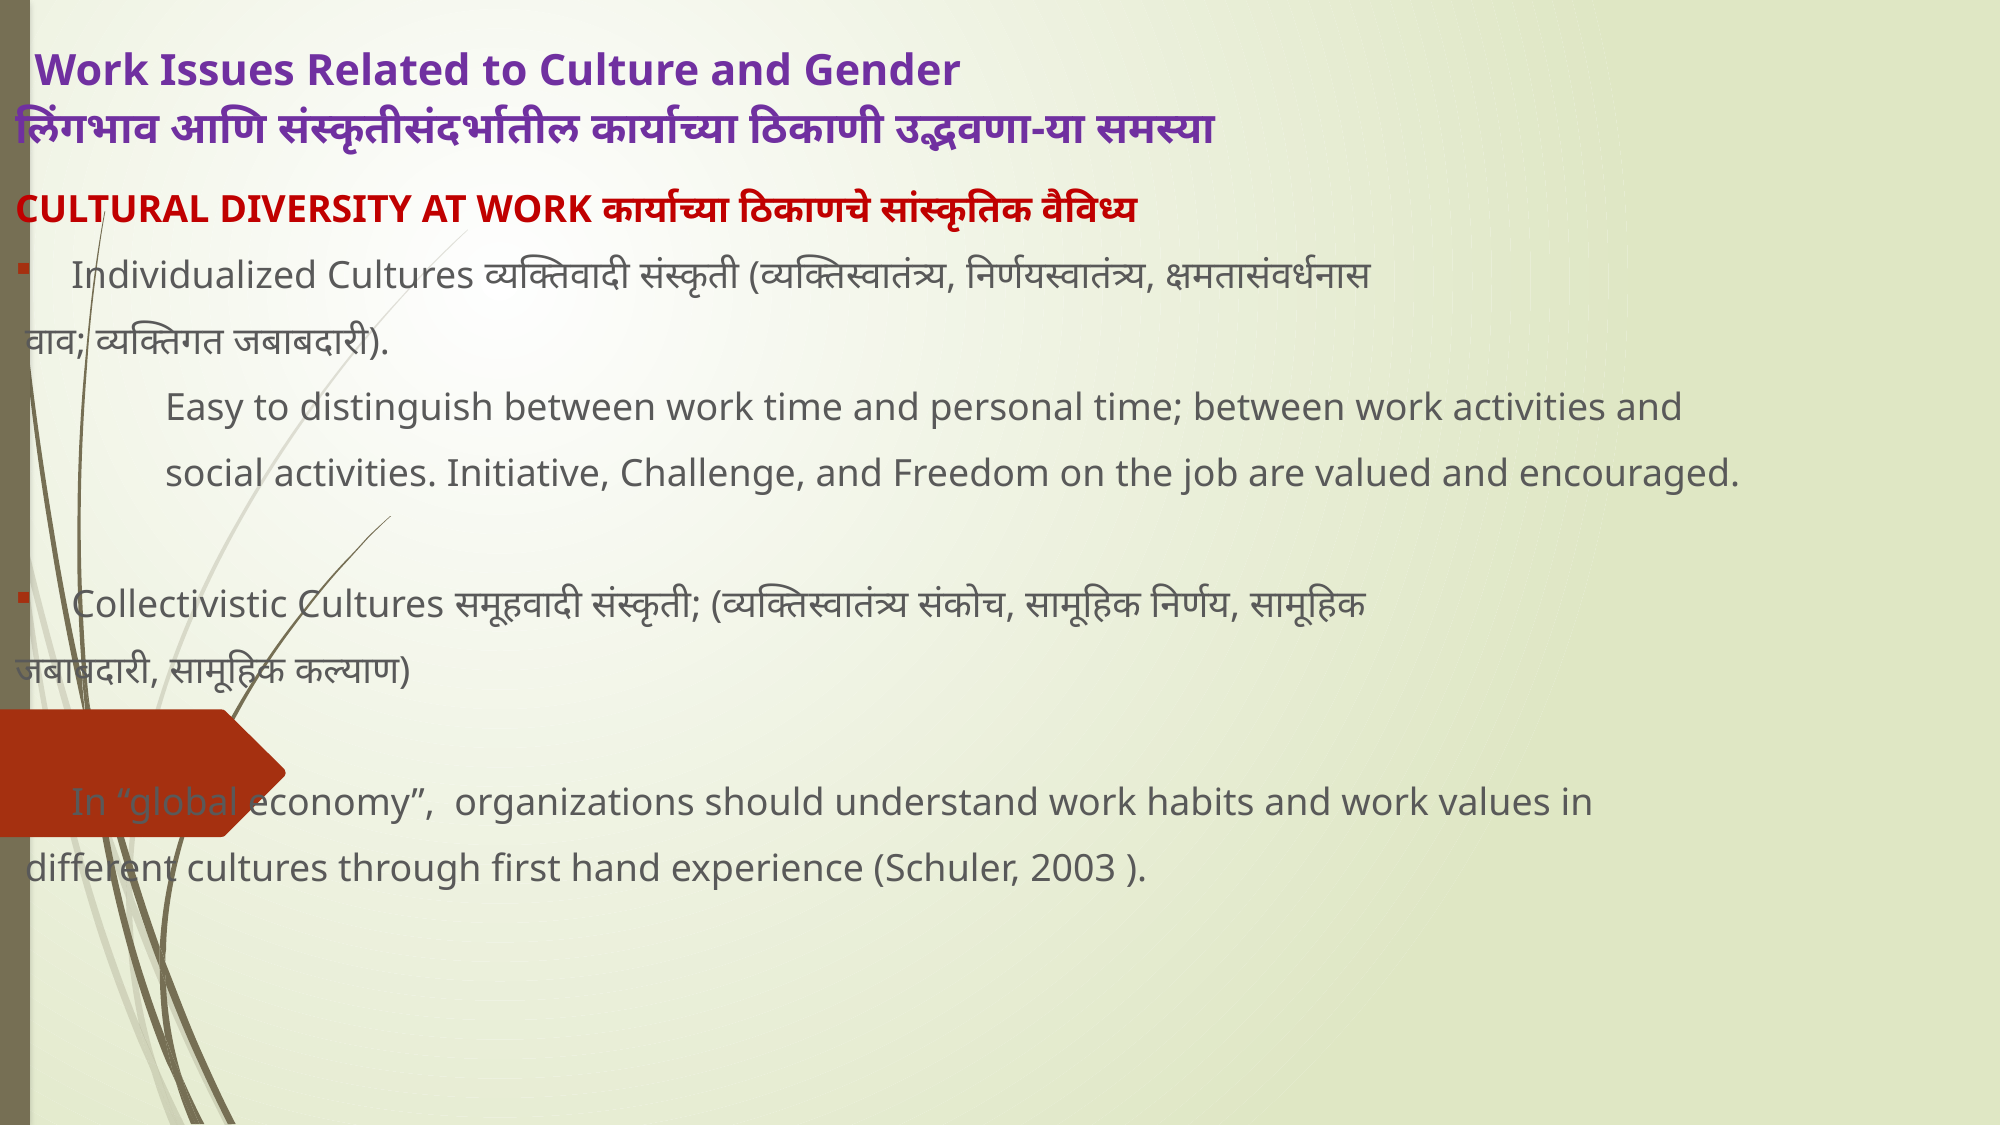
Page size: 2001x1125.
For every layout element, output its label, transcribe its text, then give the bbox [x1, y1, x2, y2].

title Work Issues Related to Culture and Gender लिंगभाव आणि संस्कृतीसंदर्भातील कार्याच्या ठिकाणी उद्भवणा-या समस्या [0, 0, 2000, 160]
subtitle CULTURAL DIVERSITY AT WORK कार्याच्या ठिकाणचे सांस्कृतिक वैविध्य Individualized Cultures व्यक्तिवादी संस्कृती (व्यक्तिस्वातंत्र्य, निर्णयस्वातंत्र्य, क्षमतासंवर्धनास वाव; व्यक्तिगत जबाबदारी). Easy to distinguish between work time and personal time; between work activities and social activities. Initiative, Challenge, and Freedom on the job are valued and encouraged. Collectivistic Cultures समूहवादी संस्कृती; (व्यक्तिस्वातंत्र्य संकोच, सामूहिक निर्णय, सामूहिक जबाबदारी, सामूहिक कल्याण) In “global economy”, organizations should understand work habits and work values in different cultures through first hand experience (Schuler, 2003 ). [0, 177, 2000, 1125]
